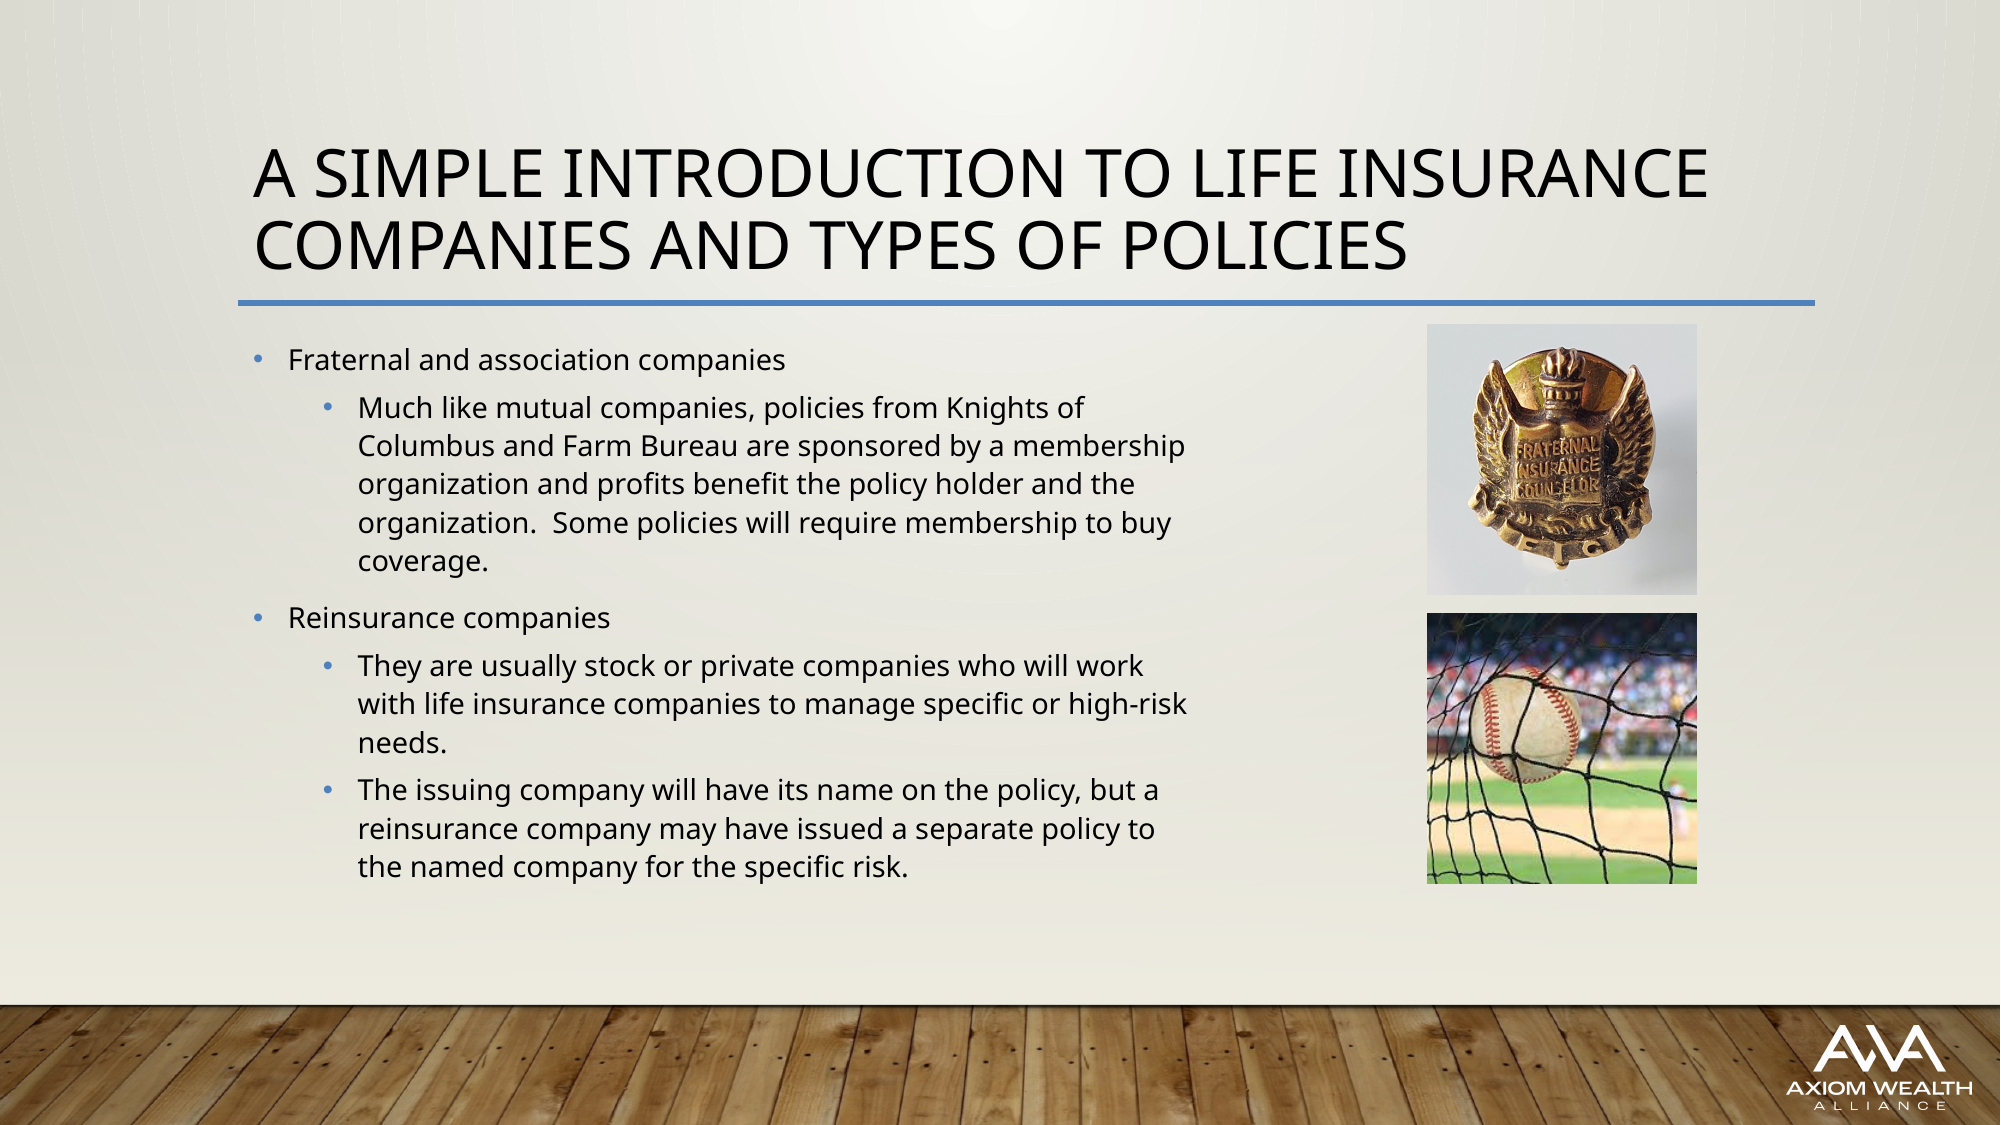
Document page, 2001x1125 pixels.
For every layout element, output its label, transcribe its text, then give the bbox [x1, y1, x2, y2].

picture [1426, 613, 1697, 884]
title a simple introduction to life insurance companies and types of policies [238, 131, 1814, 305]
picture [1426, 324, 1697, 595]
picture [0, 1005, 2000, 1125]
list Fraternal and association companies Much like mutual companies, policies from Knights of Columbus and Farm Bureau are sponsored by a membership organization and profits benefit the policy holder and the organization. Some policies will require membership to buy coverage. Reinsurance companies They are usually stock or private companies who will work with life insurance companies to manage specific or high-risk needs. The issuing company will have its name on the policy, but a reinsurance company may have issued a separate policy to the named company for the specific risk. [238, 330, 1221, 897]
